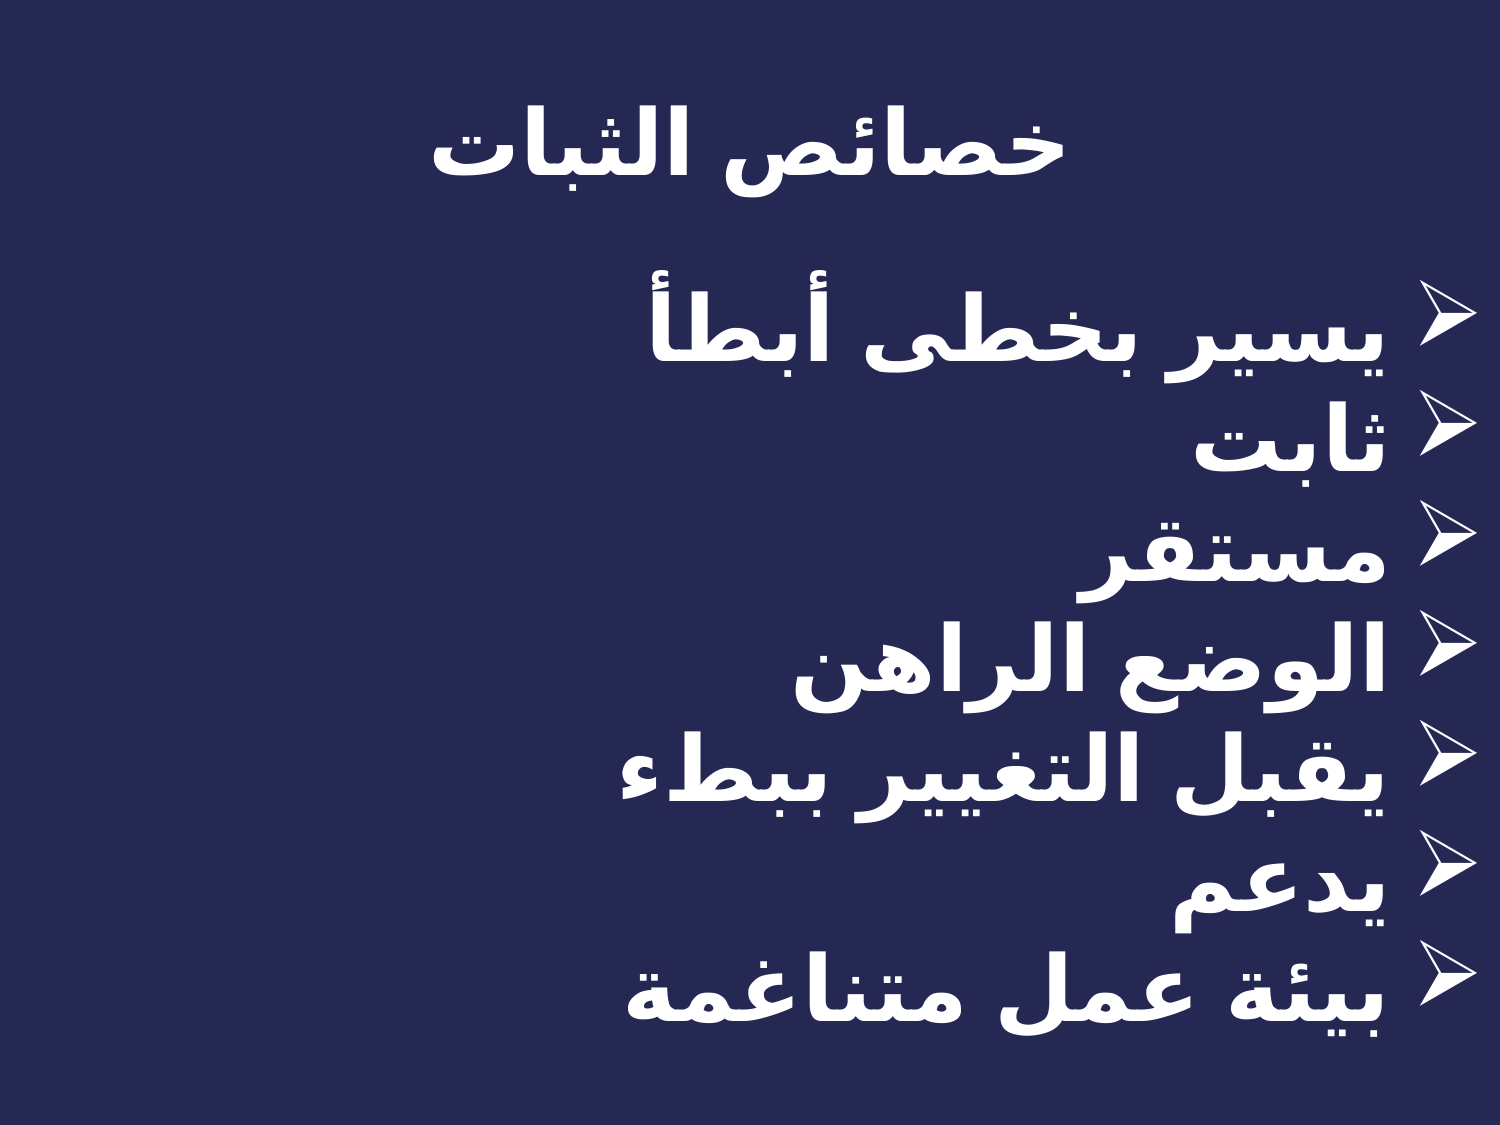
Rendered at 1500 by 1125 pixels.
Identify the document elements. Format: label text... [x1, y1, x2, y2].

text_box يسير بخطى أبطأ ثابت مستقر الوضع الراهن يقبل التغيير ببطء يدعم بيئة عمل متناغمة [84, 262, 1500, 1047]
title خصائص الثبات [75, 45, 1425, 233]
